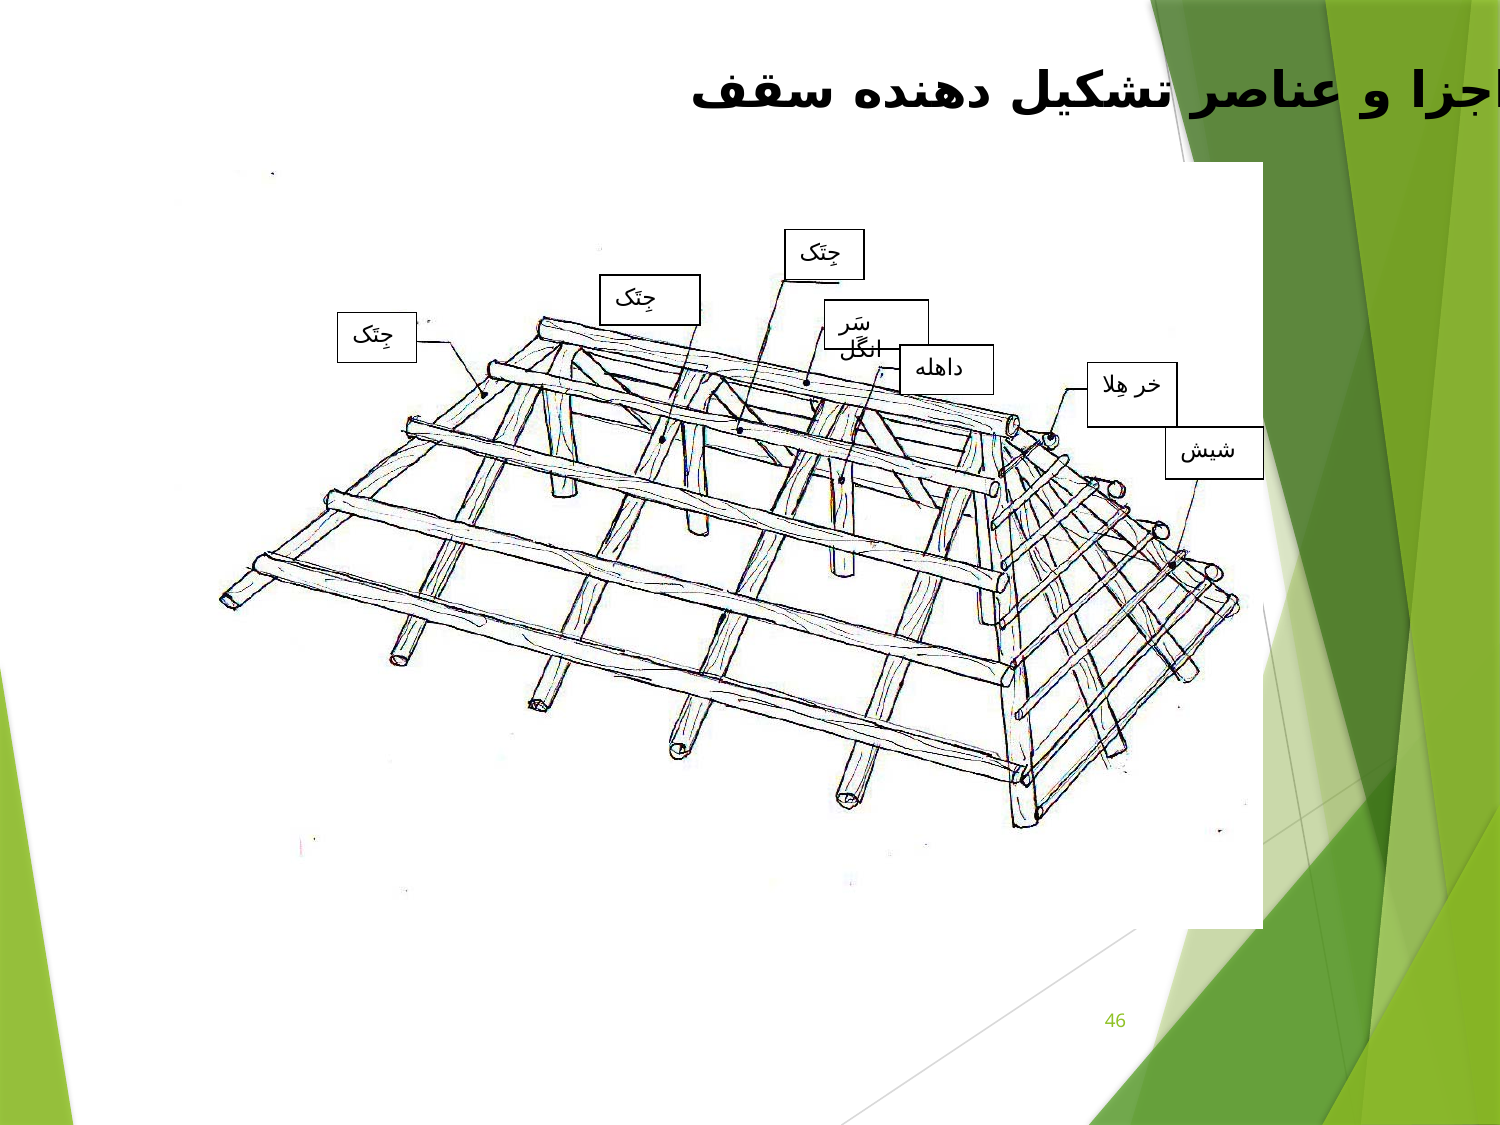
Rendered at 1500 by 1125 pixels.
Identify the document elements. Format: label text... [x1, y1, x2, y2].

slide_number 46 [1057, 991, 1142, 1051]
text_box اجزا و عناصر تشکیل دهنده سقف [676, 49, 1500, 125]
picture [174, 161, 1264, 929]
